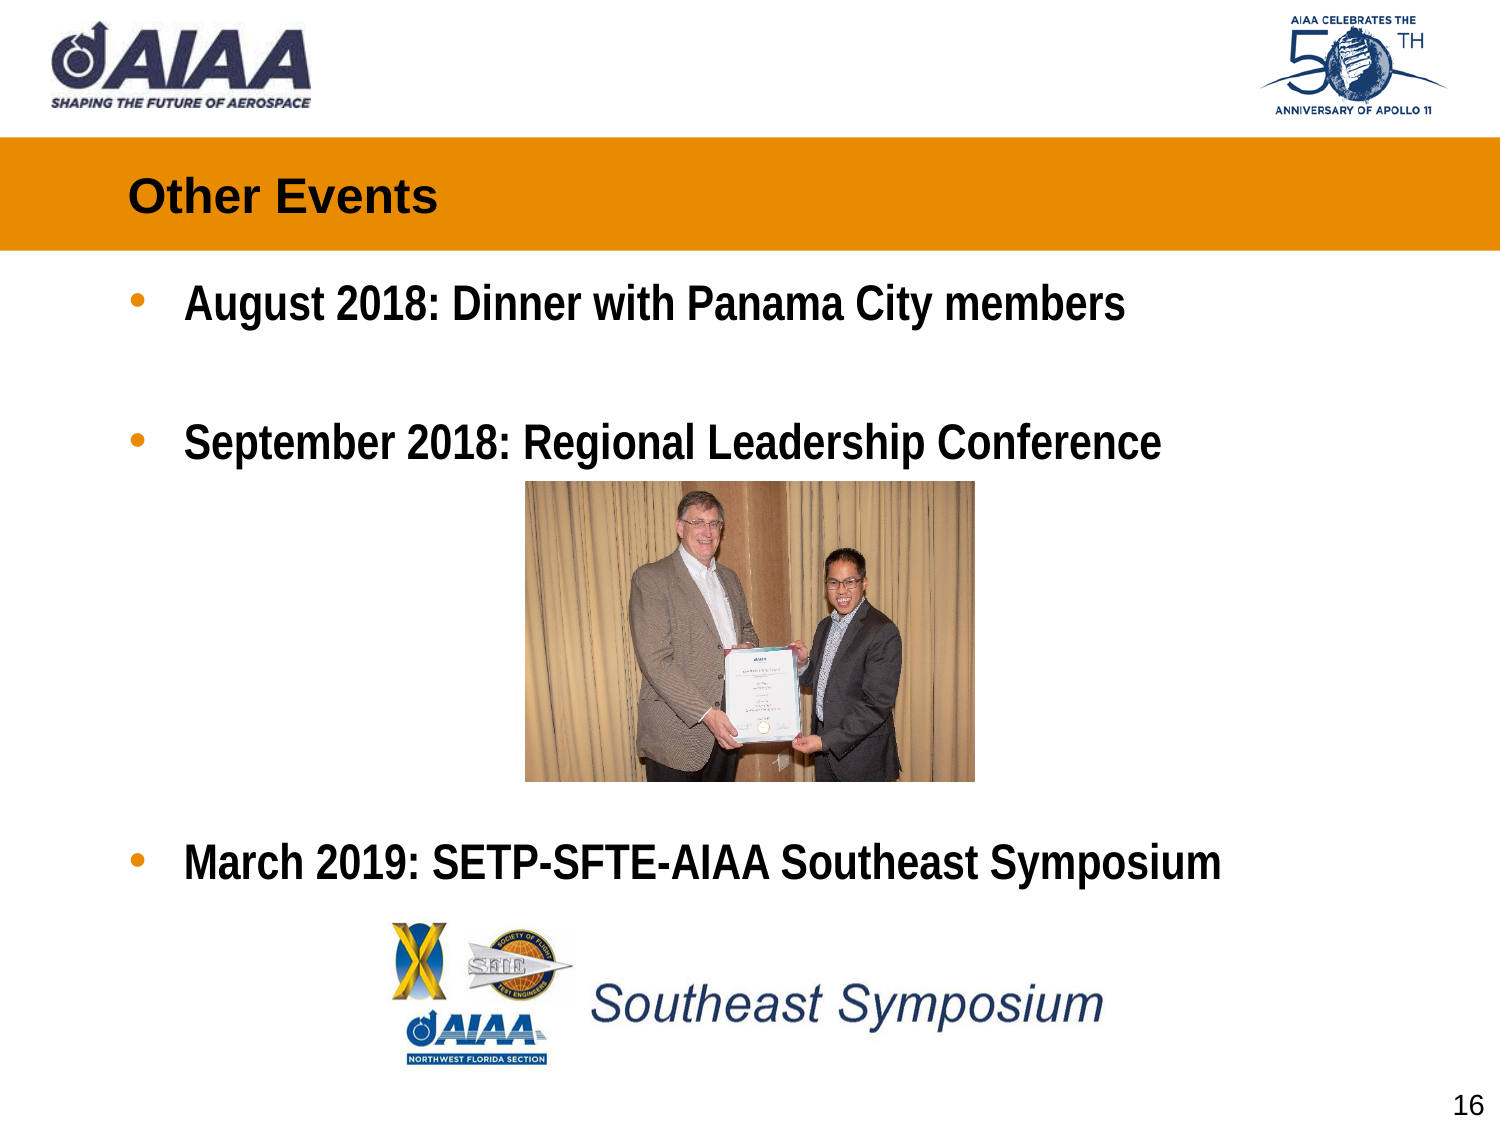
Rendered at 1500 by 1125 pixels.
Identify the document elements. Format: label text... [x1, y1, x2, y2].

picture [525, 480, 975, 782]
list August 2018: Dinner with Panama City members September 2018: Regional Leadership Conference March 2019: SETP-SFTE-AIAA Southeast Symposium [112, 262, 1388, 1000]
slide_number 16 [1187, 1078, 1500, 1125]
title Other Events [112, 137, 1388, 250]
picture [1255, 12, 1450, 117]
picture [374, 914, 1126, 1079]
picture [51, 21, 311, 108]
